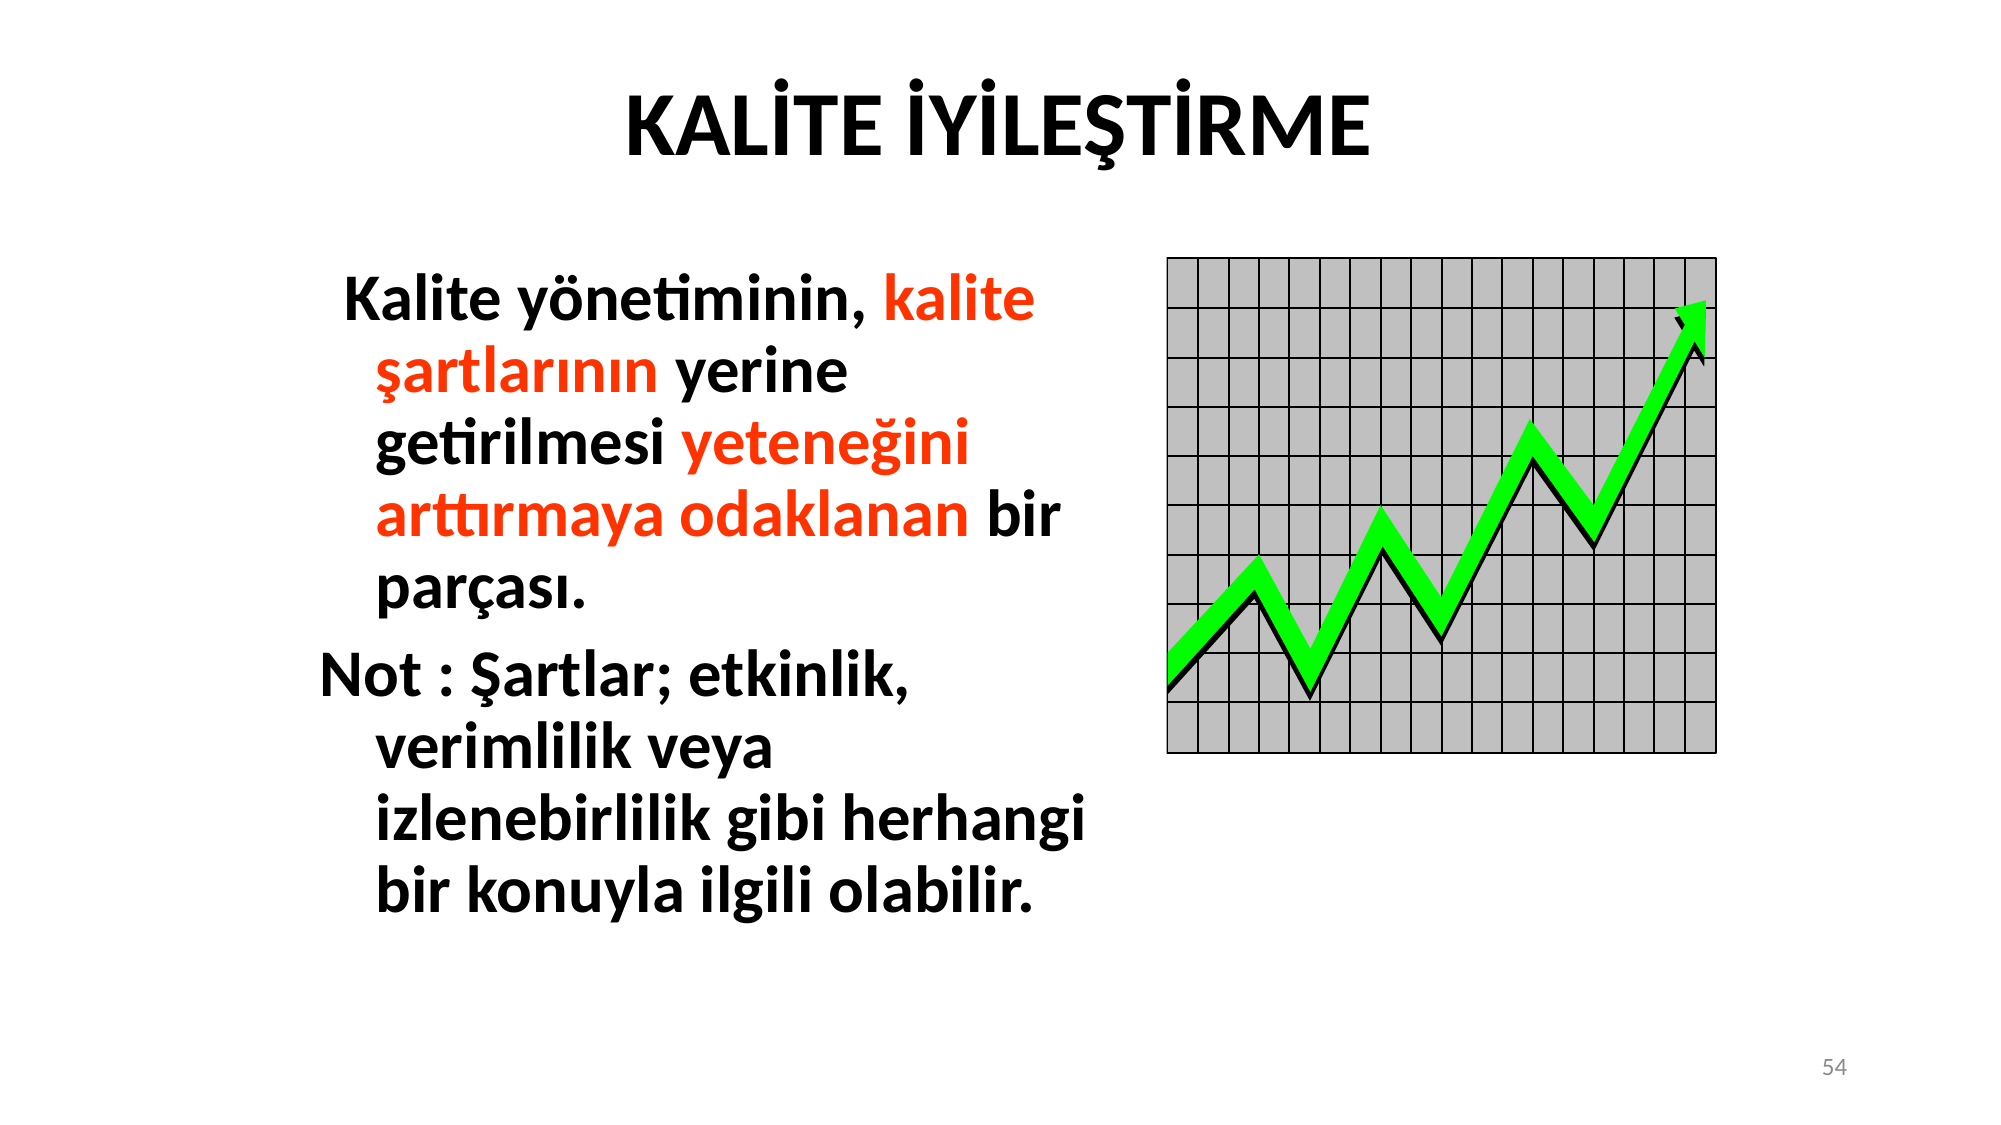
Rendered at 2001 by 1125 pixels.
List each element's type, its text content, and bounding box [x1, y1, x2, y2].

text_box Kalite yönetiminin, kalite şartlarının yerine getirilmesi yeteneğini arttırmaya odaklanan bir parçası. Not : Şartlar; etkinlik, verimlilik veya izlenebirlilik gibi herhangi bir konuyla ilgili olabilir. [304, 255, 1138, 975]
slide_number 54 [1412, 1042, 1863, 1103]
text_box KALİTE İYİLEŞTİRME [610, 66, 1478, 201]
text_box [1166, 257, 1719, 758]
